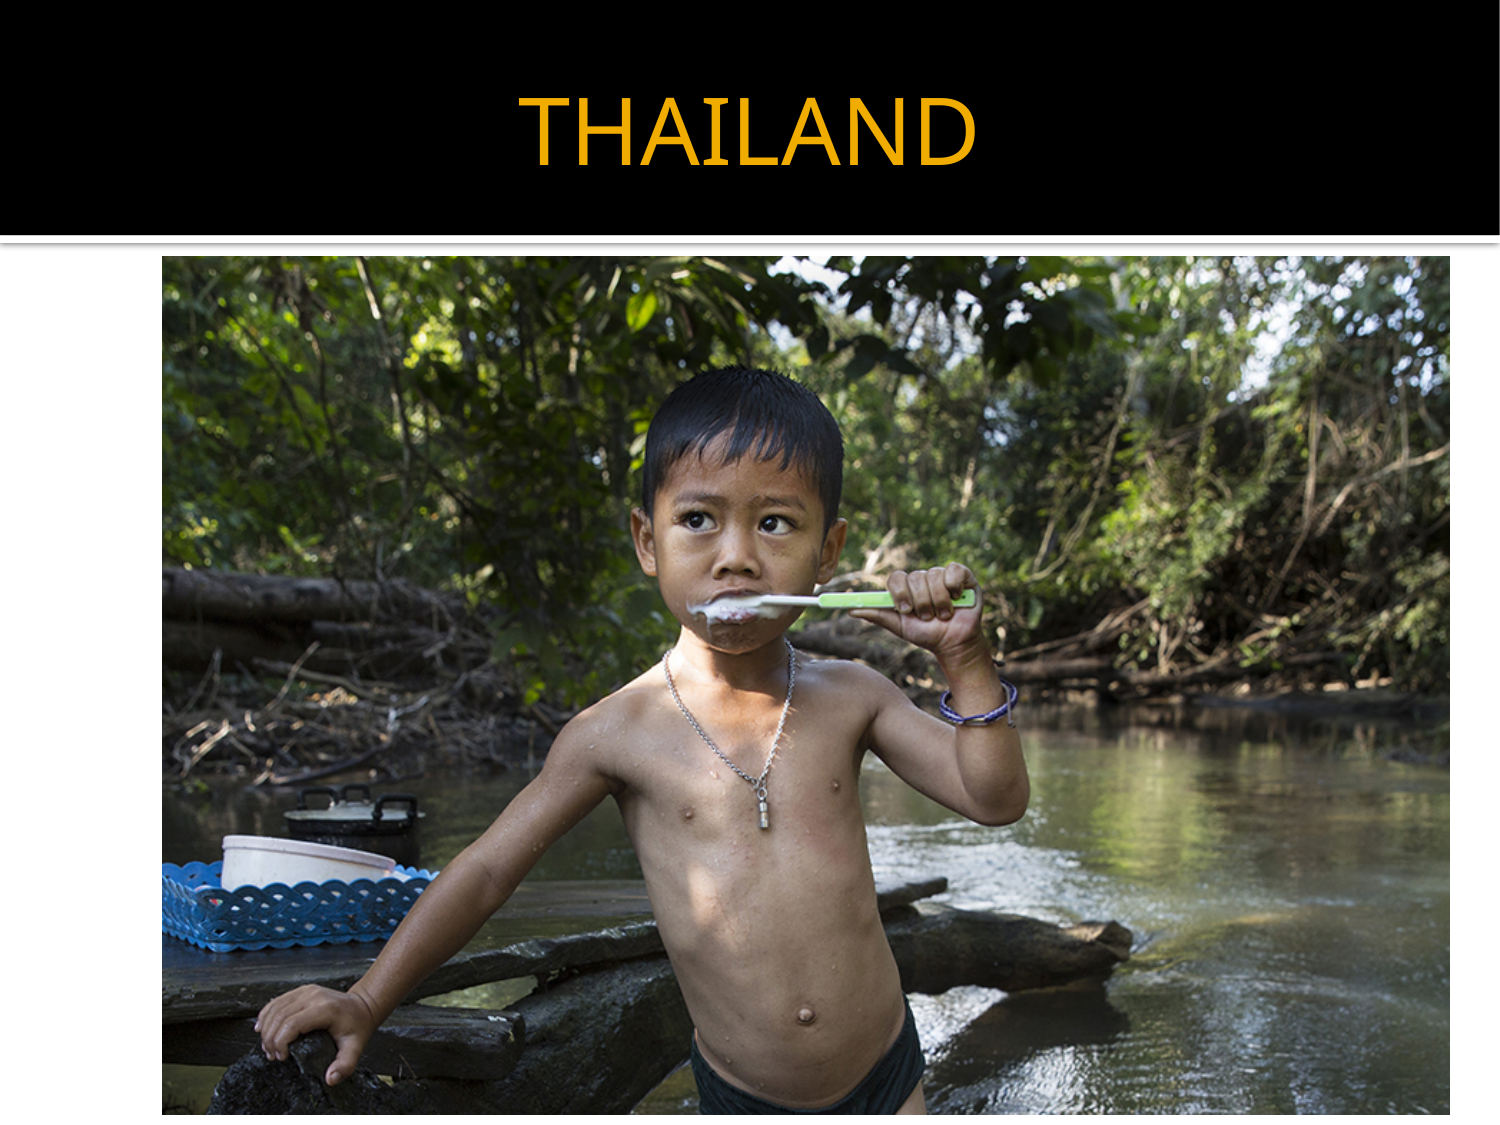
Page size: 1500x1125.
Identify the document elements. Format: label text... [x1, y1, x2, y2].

title THAILAND [75, 0, 1425, 257]
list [162, 256, 1450, 1115]
